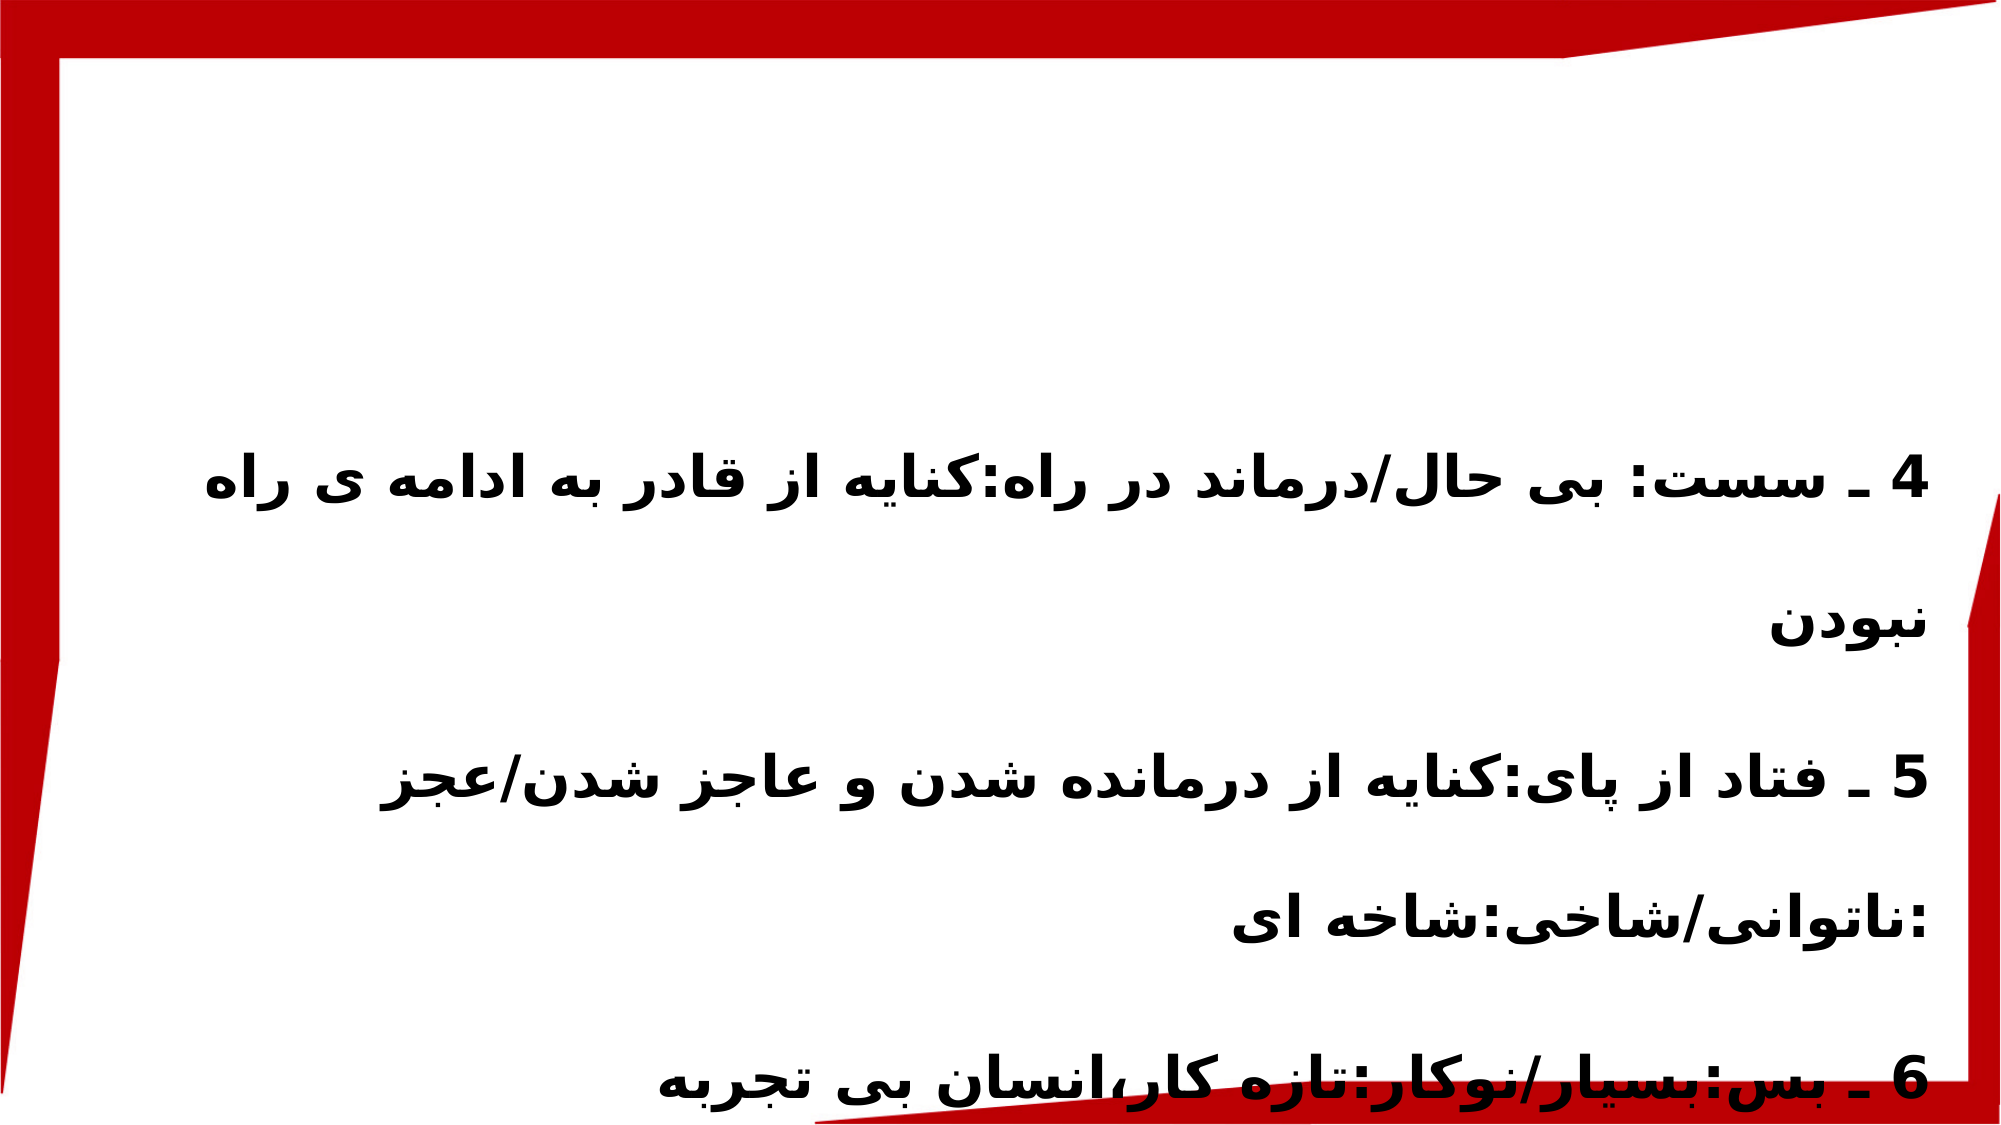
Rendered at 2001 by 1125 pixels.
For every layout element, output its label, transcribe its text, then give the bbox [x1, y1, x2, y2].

text_box 4 ـ سست: بی حال/درماند در راه:کنایه از قادر به ادامه ی راه نبودن 5 ـ فتاد از پای:کنایه از درمانده شدن و عاجز شدن/عجز :ناتوانی/شاخی:شاخه ای 6 ـ بس:بسیار/نوکار:تازه کار،انسان بی تجربه 7 ـ برزن و بام:کوچه و پشت بام ، مراعات النظیر [37, 361, 1946, 1125]
picture [0, 0, 2001, 1125]
